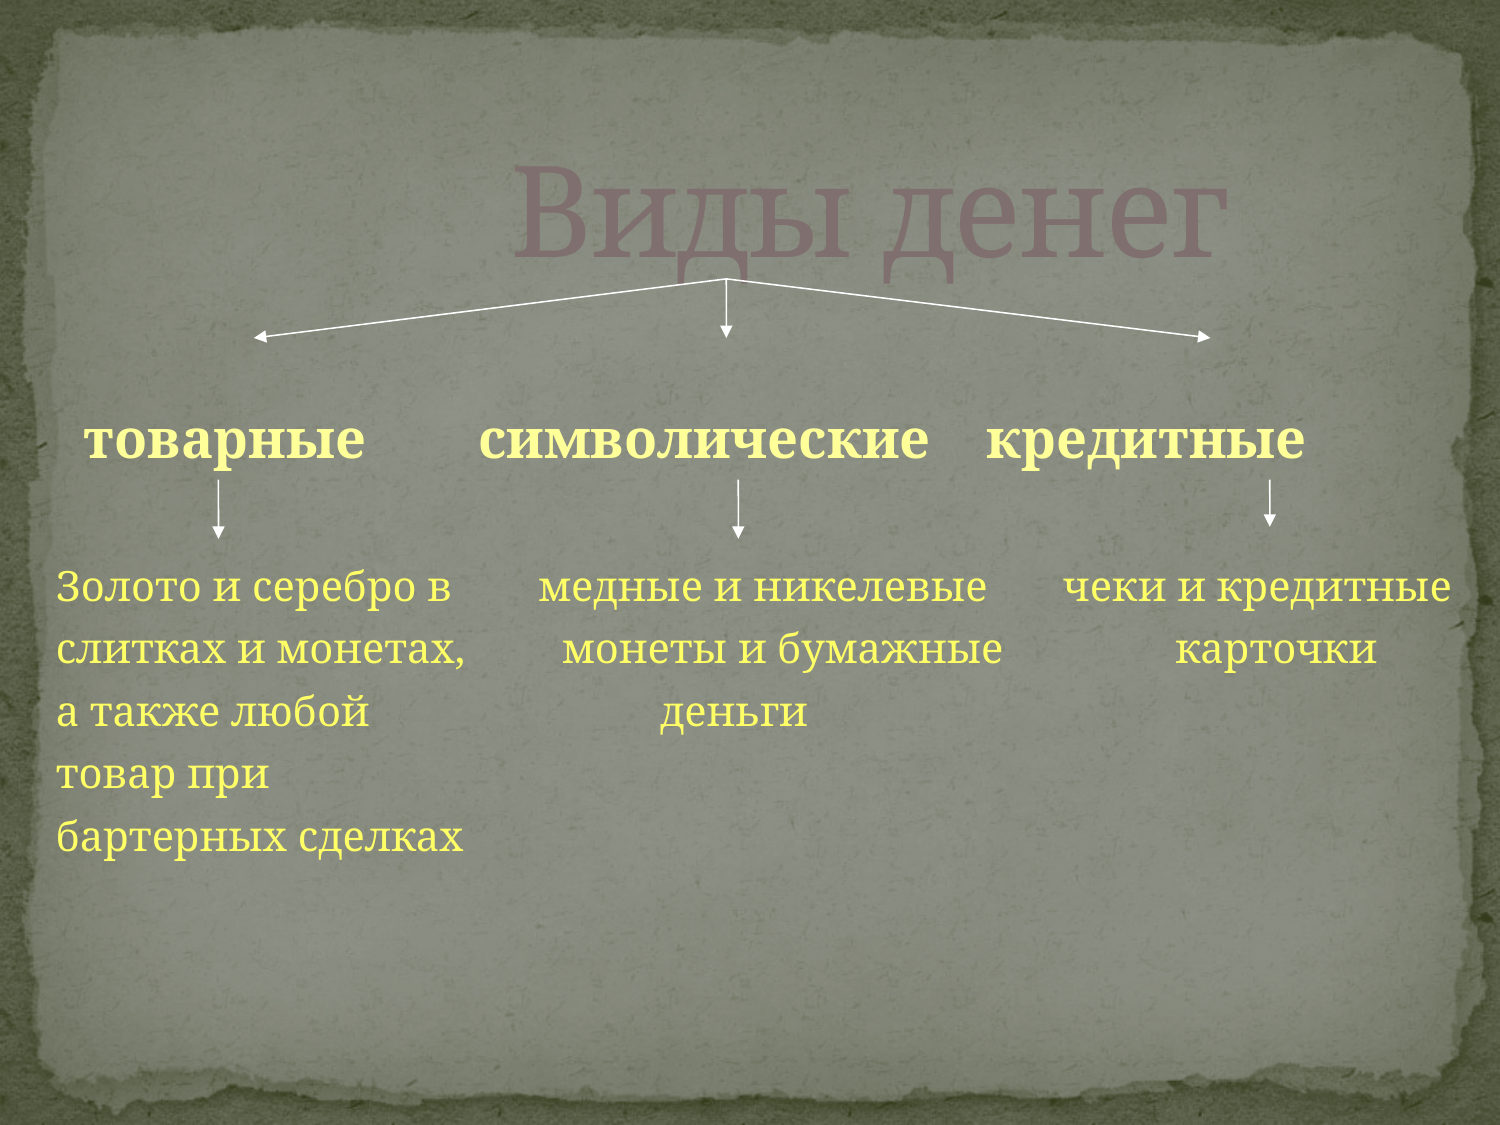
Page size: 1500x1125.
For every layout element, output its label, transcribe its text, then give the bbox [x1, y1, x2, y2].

text_box [732, 479, 745, 539]
text_box [253, 278, 726, 343]
text_box [1263, 479, 1277, 527]
list товарные символические кредитные Золото и серебро в медные и никелевые чеки и кредитные слитках и монетах, монеты и бумажные карточки а также любой деньги товар при бартерных сделках [41, 397, 1500, 1125]
text_box [212, 479, 225, 539]
title Виды денег [183, 78, 1334, 291]
text_box [720, 280, 733, 338]
text_box [726, 278, 1211, 343]
